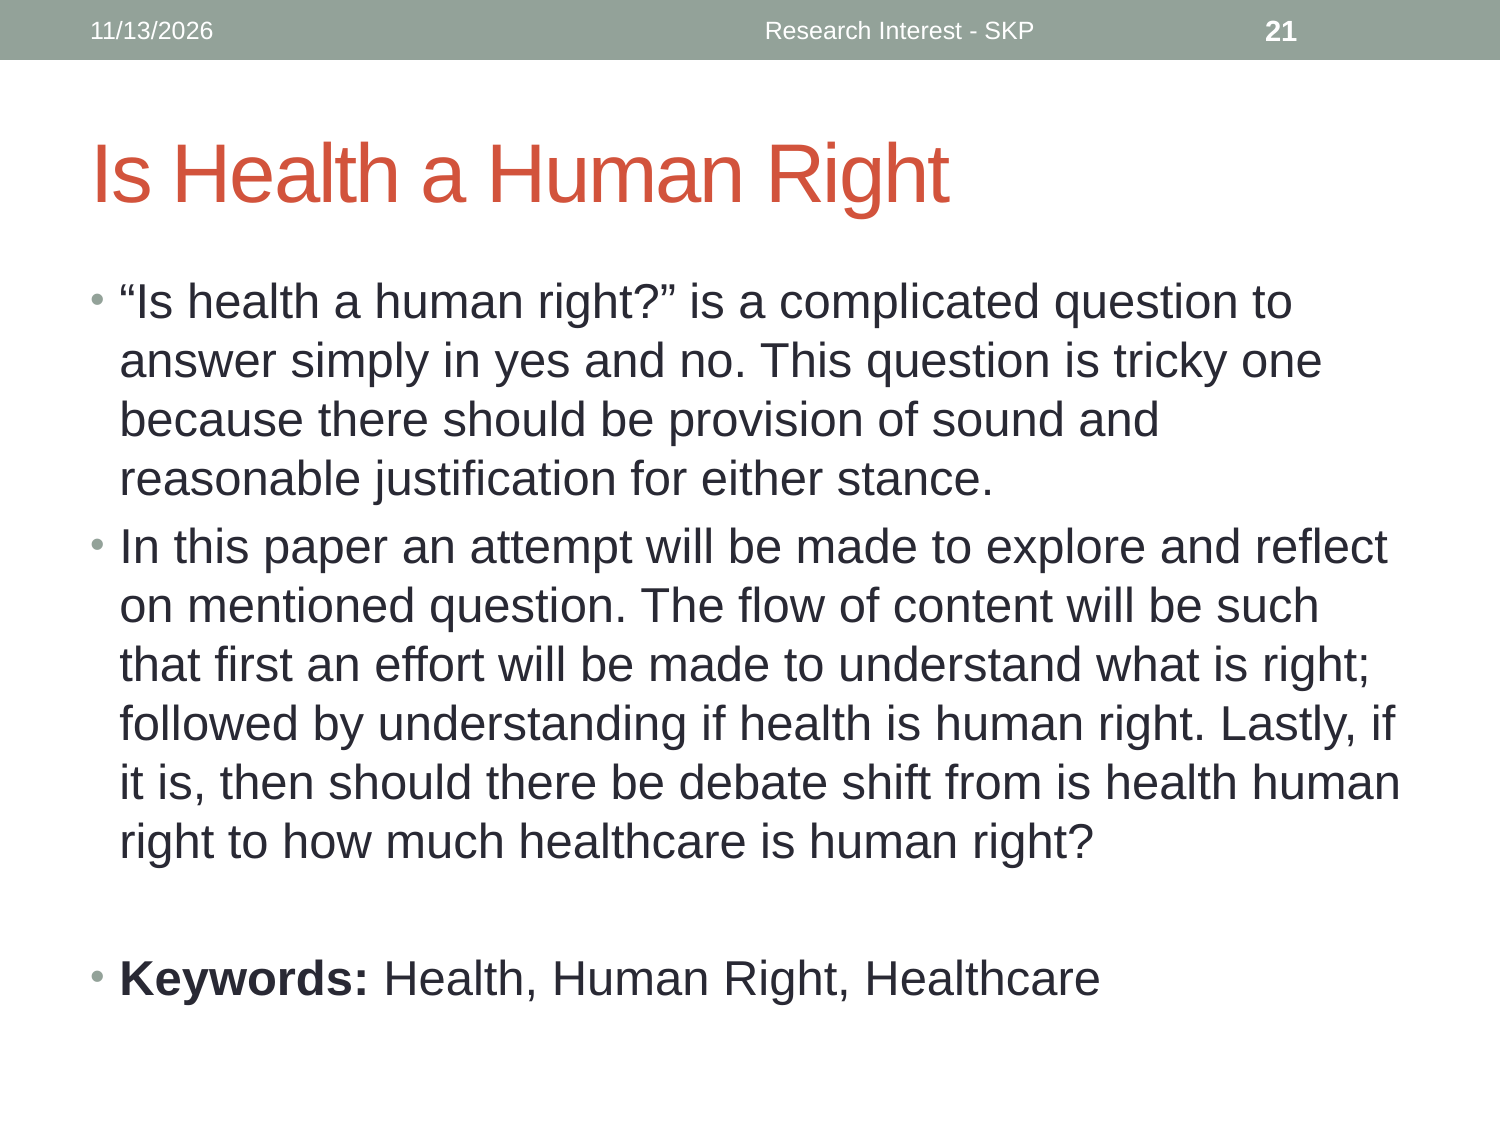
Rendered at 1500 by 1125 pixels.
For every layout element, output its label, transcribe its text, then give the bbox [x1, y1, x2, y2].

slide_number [75, 3, 550, 57]
title Is Health a Human Right [75, 87, 1425, 250]
slide_number 21 [1250, 3, 1425, 57]
footer Research Interest - SKP [562, 3, 1238, 57]
list “Is health a human right?” is a complicated question to answer simply in yes and no. This question is tricky one because there should be provision of sound and reasonable justification for either stance. In this paper an attempt will be made to explore and reflect on mentioned question. The flow of content will be such that first an effort will be made to understand what is right; followed by understanding if health is human right. Lastly, if it is, then should there be debate shift from is health human right to how much healthcare is human right? Keywords: Health, Human Right, Healthcare [75, 262, 1425, 1063]
